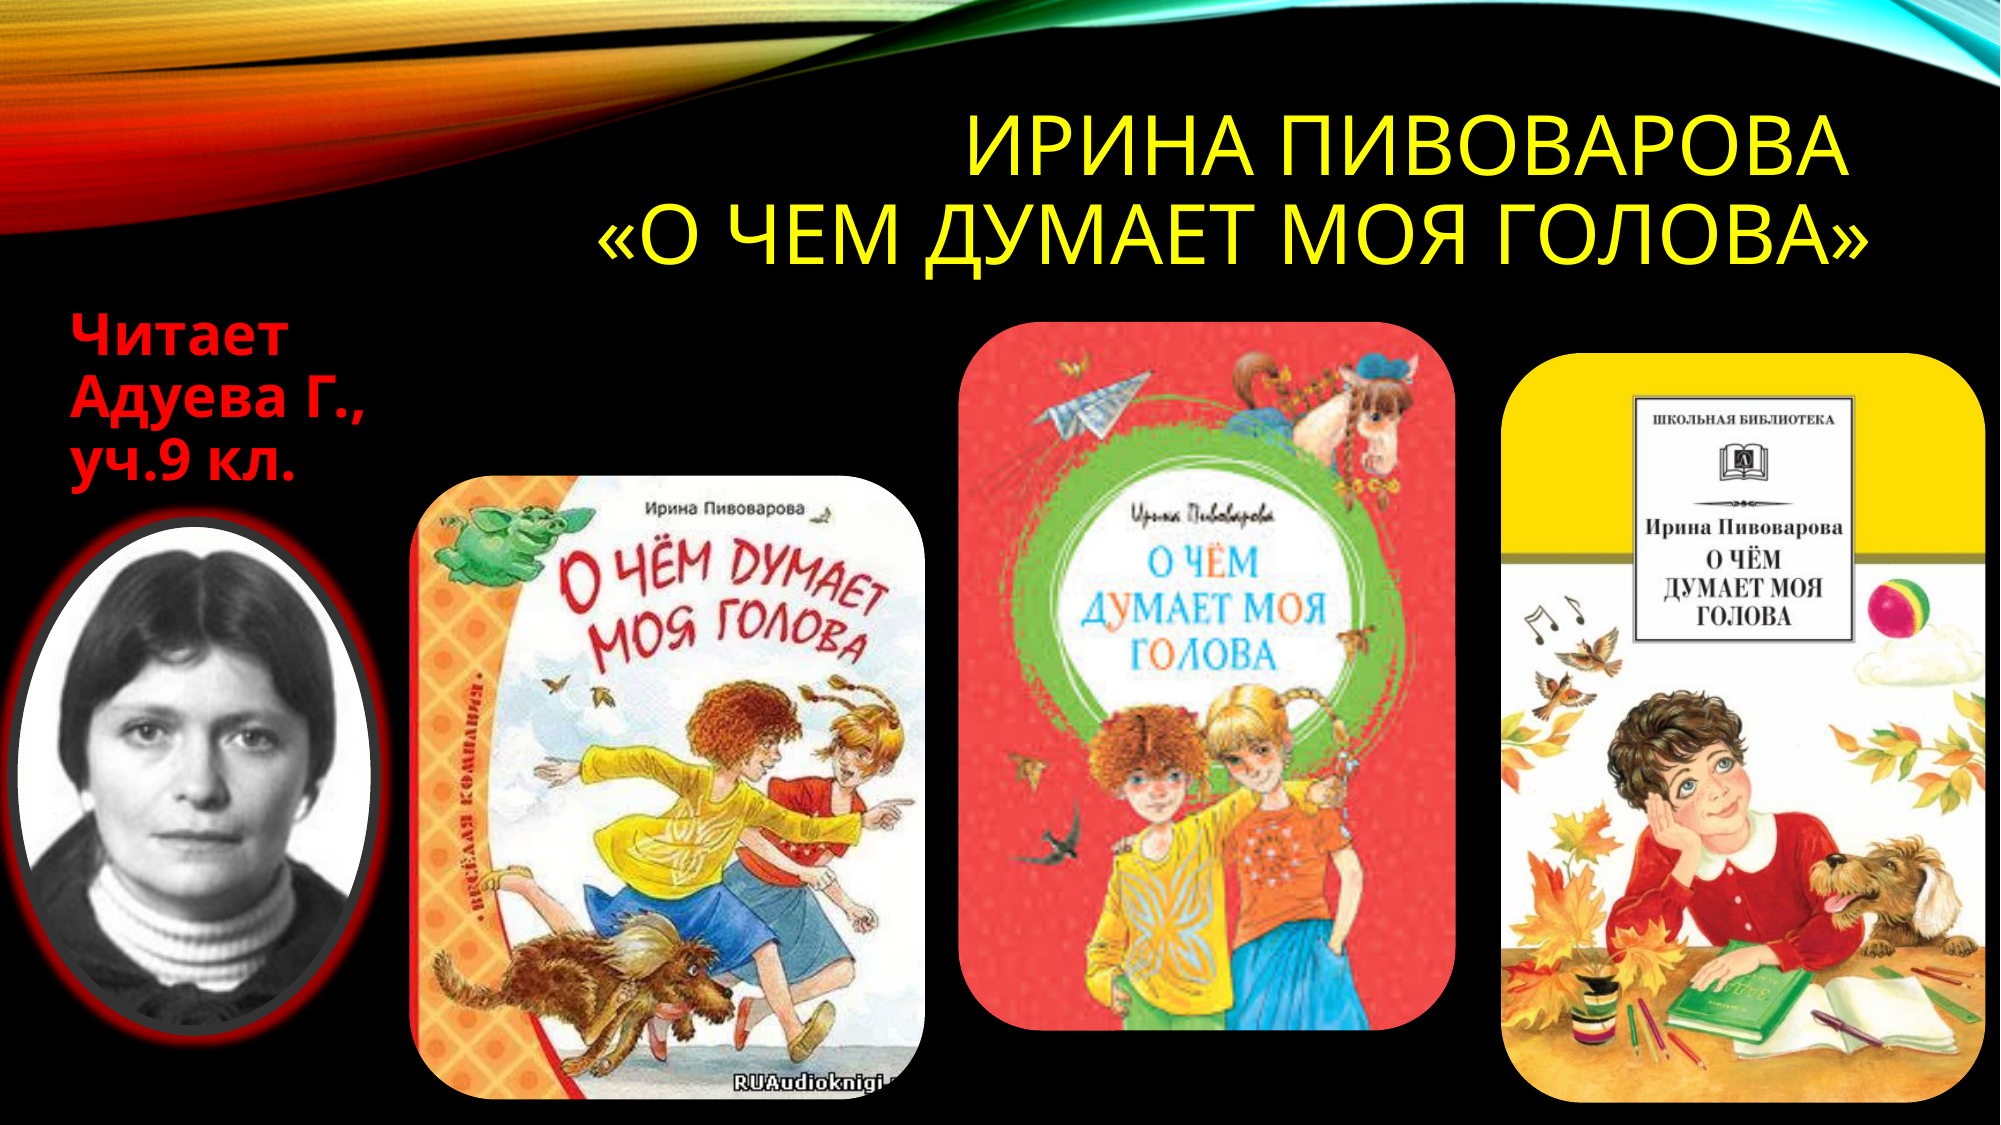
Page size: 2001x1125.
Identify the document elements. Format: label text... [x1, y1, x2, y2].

picture [1500, 352, 1986, 1103]
picture [409, 475, 926, 1100]
picture [0, 0, 2000, 237]
title Ирина Пивоварова «О чем думает моя голова» [474, 48, 1888, 338]
list Читает Адуева Г., уч.9 кл. [55, 123, 454, 612]
picture [12, 521, 377, 1031]
picture [958, 321, 1456, 1031]
